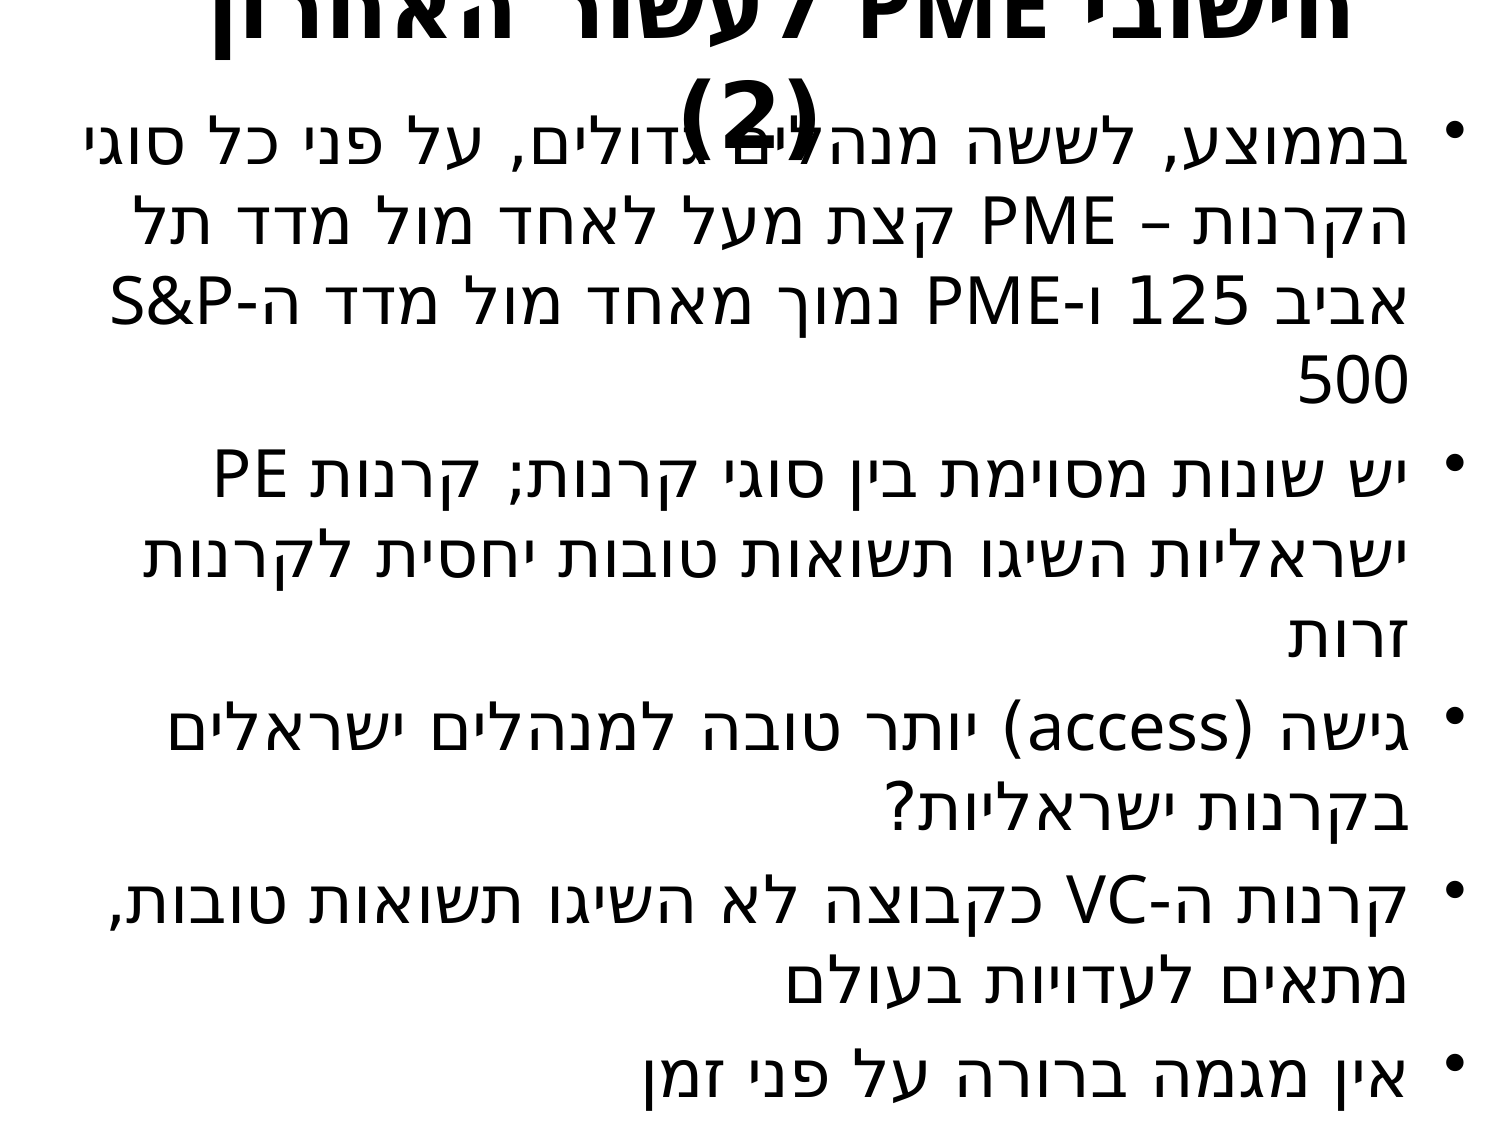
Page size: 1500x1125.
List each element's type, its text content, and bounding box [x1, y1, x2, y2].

title חישובי PME לעשור האחרון (2) [75, 0, 1425, 90]
list בממוצע, לששה מנהלים גדולים, על פני כל סוגי הקרנות – PME קצת מעל לאחד מול מדד תל אביב 125 ו-PME נמוך מאחד מול מדד ה-S&P 500 יש שונות מסוימת בין סוגי קרנות; קרנות PE ישראליות השיגו תשואות טובות יחסית לקרנות זרות גישה (access) יותר טובה למנהלים ישראלים בקרנות ישראליות? קרנות ה-VC כקבוצה לא השיגו תשואות טובות, מתאים לעדויות בעולם אין מגמה ברורה על פני זמן [אין נתוני תשואות מסודרים על השקעות לא סחירות ישירות כמו חוב לא סחיר או נדל"ן] [29, 90, 1483, 1125]
